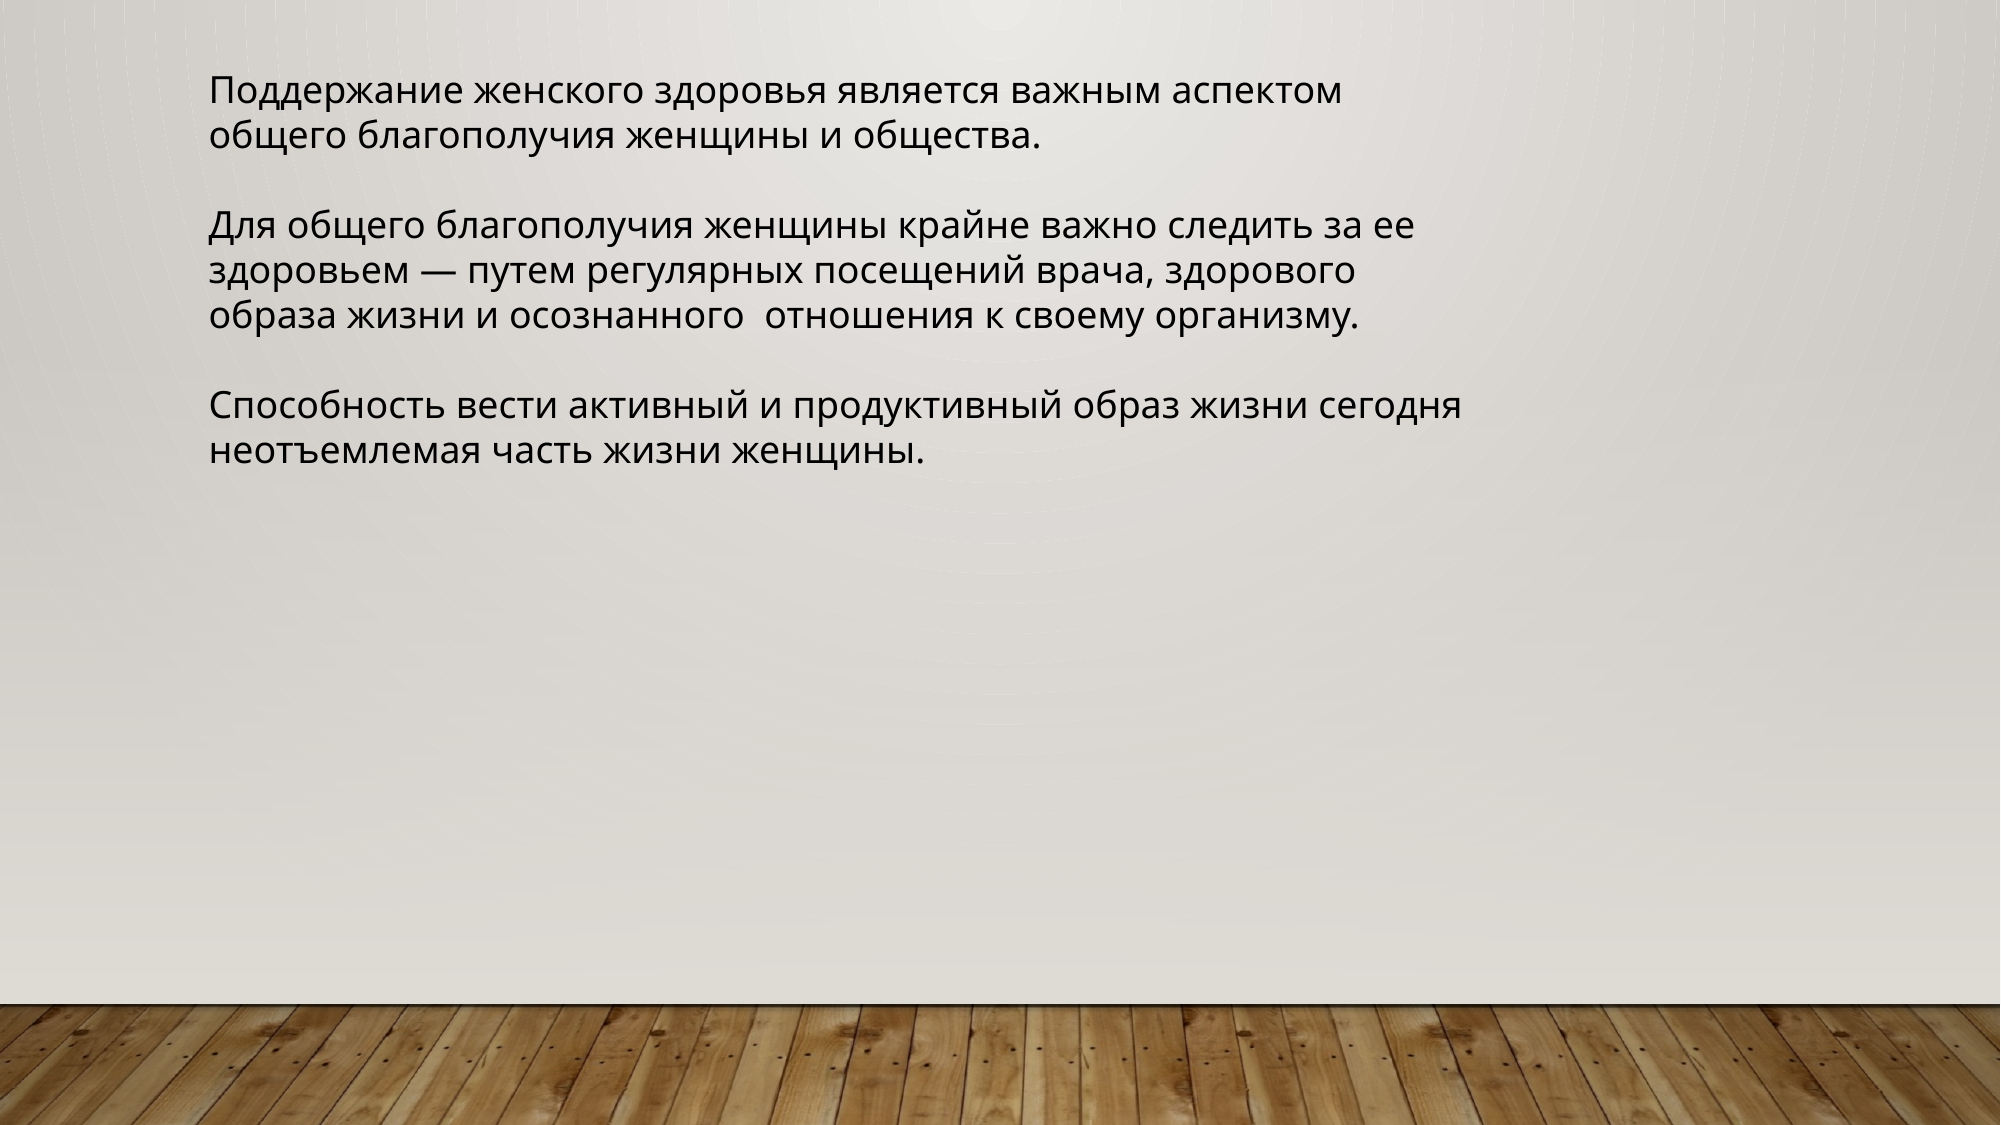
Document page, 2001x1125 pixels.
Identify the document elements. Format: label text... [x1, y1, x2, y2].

picture [0, 1004, 2000, 1125]
text_box Поддержание женского здоровья является важным аспектом общего благополучия женщины и общества. Для общего благополучия женщины крайне важно следить за ее здоровьем — путем регулярных посещений врача, здорового образа жизни и осознанного отношения к своему организму. Способность вести активный и продуктивный образ жизни сегодня неотъемлемая часть жизни женщины. [193, 58, 1493, 478]
